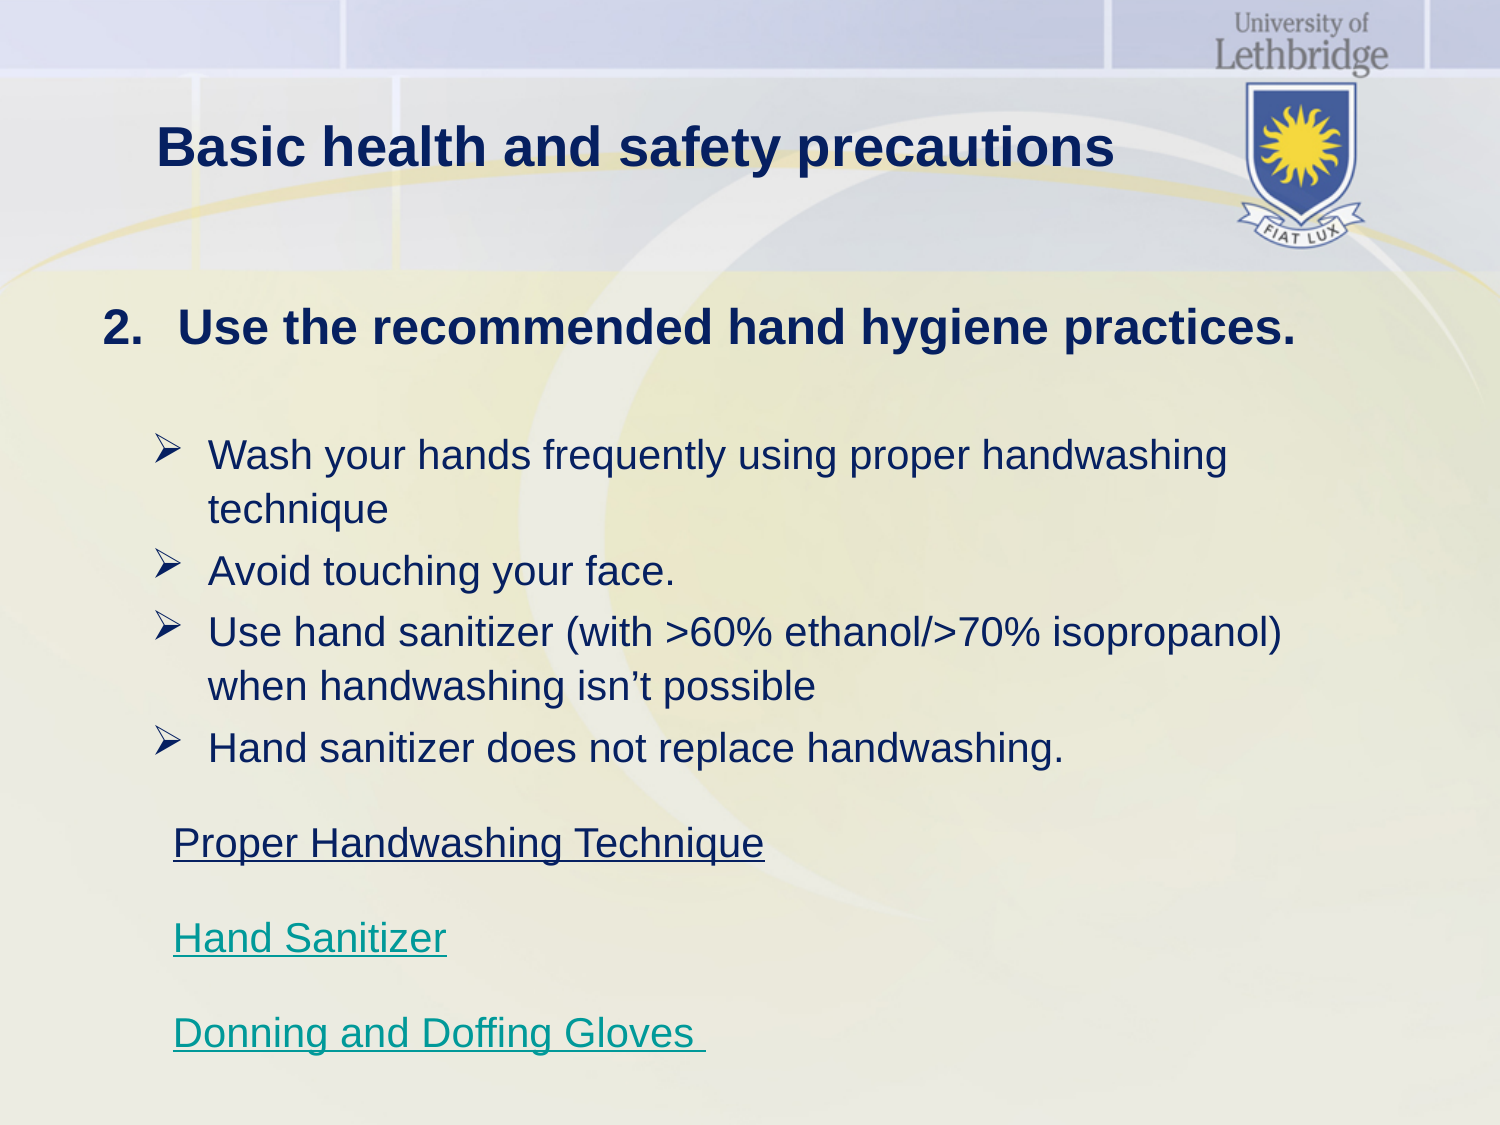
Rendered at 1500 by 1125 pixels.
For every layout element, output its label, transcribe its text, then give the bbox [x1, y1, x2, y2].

title Basic health and safety precautions [87, 50, 1200, 238]
picture [0, 0, 1500, 1125]
list Use the recommended hand hygiene practices. Wash your hands frequently using proper handwashing technique Avoid touching your face. Use hand sanitizer (with >60% ethanol/>70% isopropanol) when handwashing isn’t possible Hand sanitizer does not replace handwashing. Proper Handwashing Technique Hand Sanitizer Donning and Doffing Gloves [87, 282, 1388, 1125]
